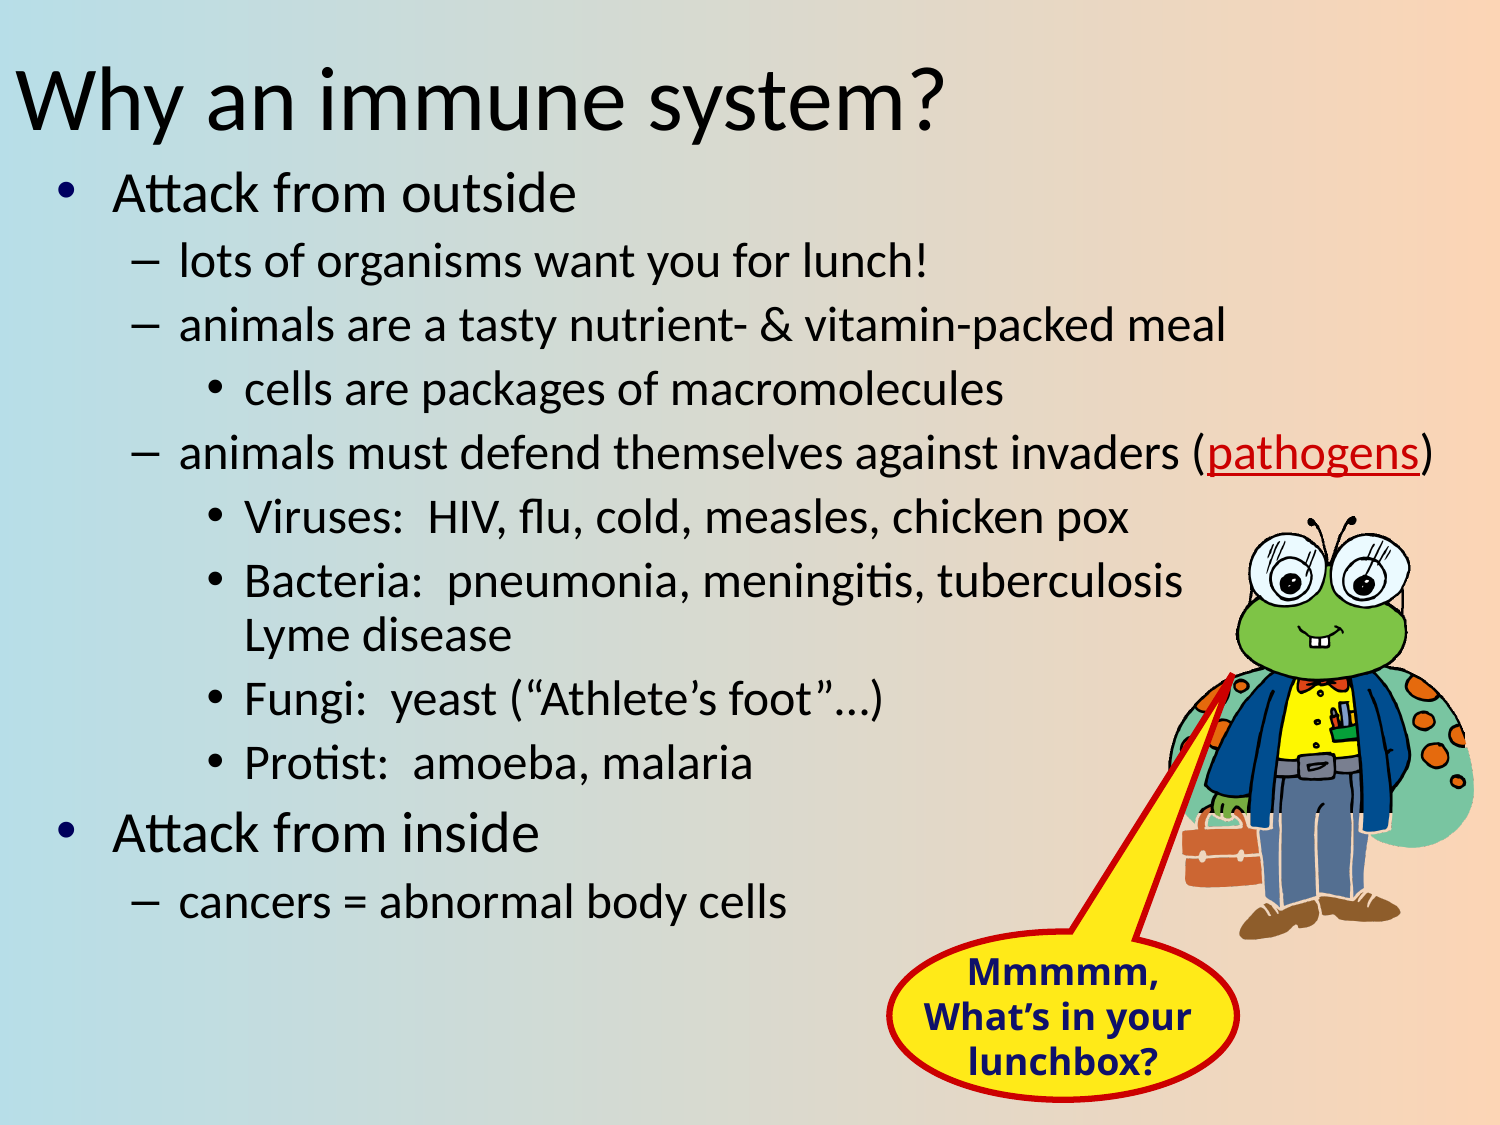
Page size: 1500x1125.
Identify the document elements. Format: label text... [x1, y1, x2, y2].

title Why an immune system? [0, 0, 1351, 188]
list Attack from outside lots of organisms want you for lunch! animals are a tasty nutrient- & vitamin-packed meal cells are packages of macromolecules animals must defend themselves against invaders (pathogens) Viruses: HIV, flu, cold, measles, chicken pox Bacteria: pneumonia, meningitis, tuberculosis Lyme disease Fungi: yeast (“Athlete’s foot”…) Protist: amoeba, malaria Attack from inside cancers = abnormal body cells [41, 153, 1499, 1105]
picture [1168, 516, 1476, 942]
text_box Mmmmm, What’s in your lunchbox? [889, 784, 1237, 1100]
